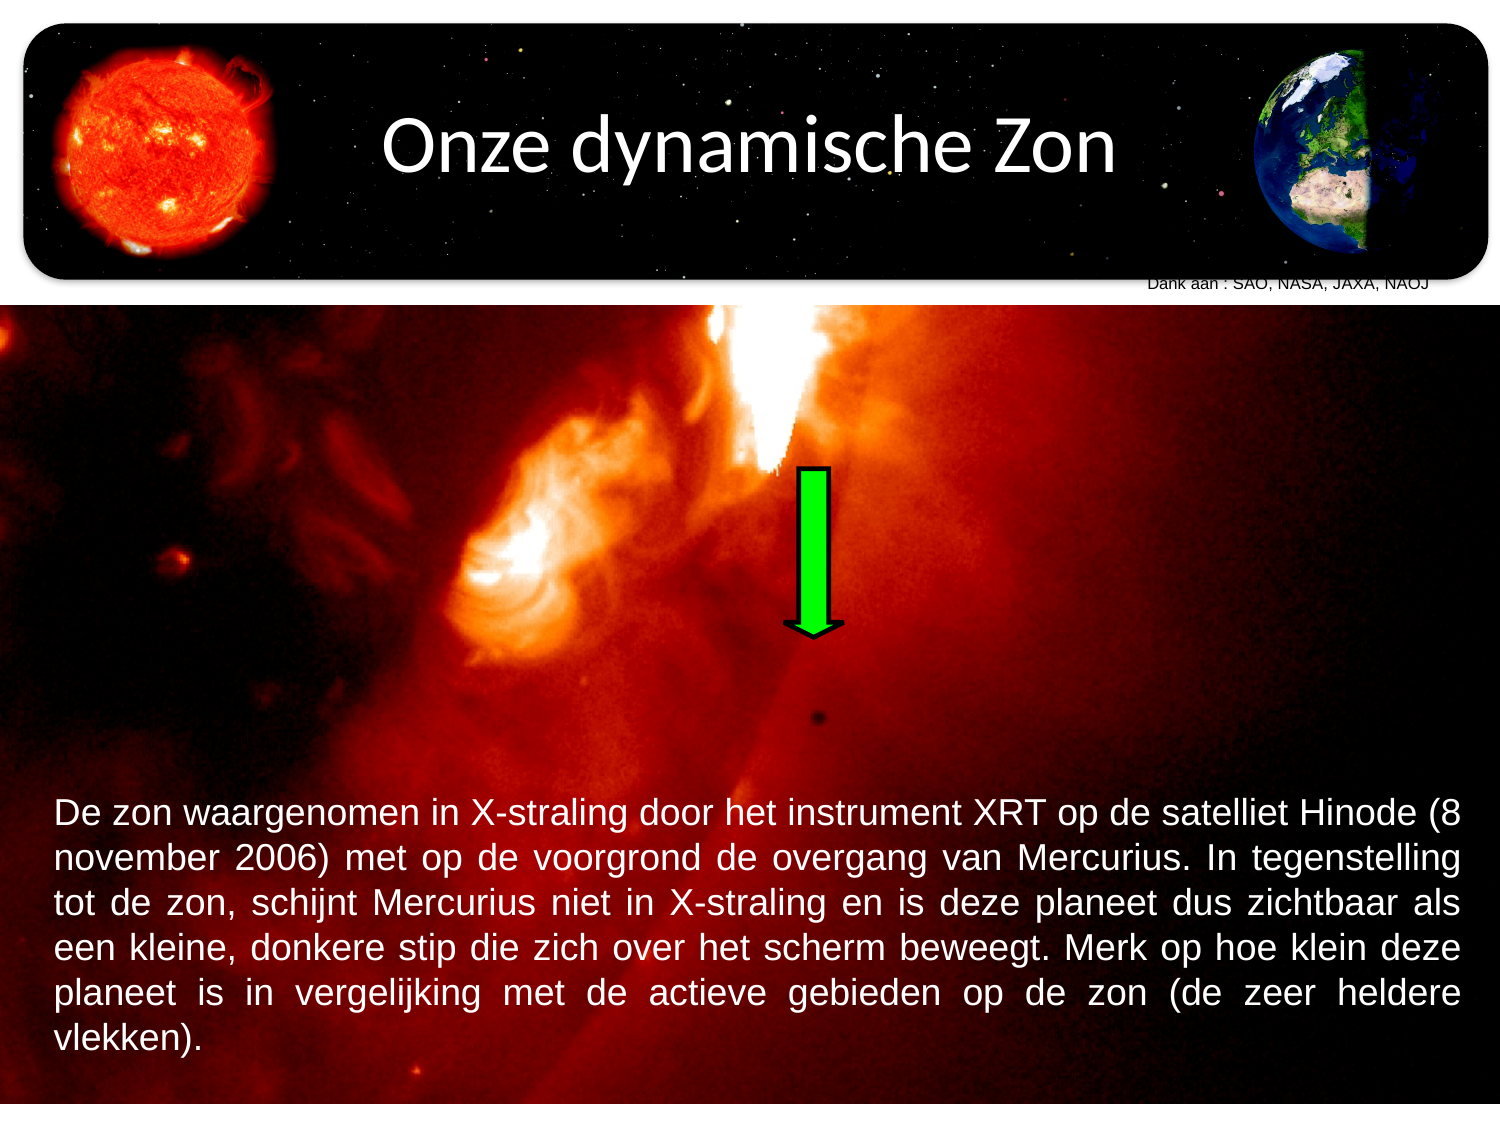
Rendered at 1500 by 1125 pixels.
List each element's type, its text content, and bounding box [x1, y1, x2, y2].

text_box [0, 304, 1500, 1105]
text_box Dank aan : SAO, NASA, JAXA, NAOJ [1132, 237, 1456, 303]
text_box Onze dynamische Zon [74, 45, 1425, 233]
picture [23, 23, 1489, 280]
